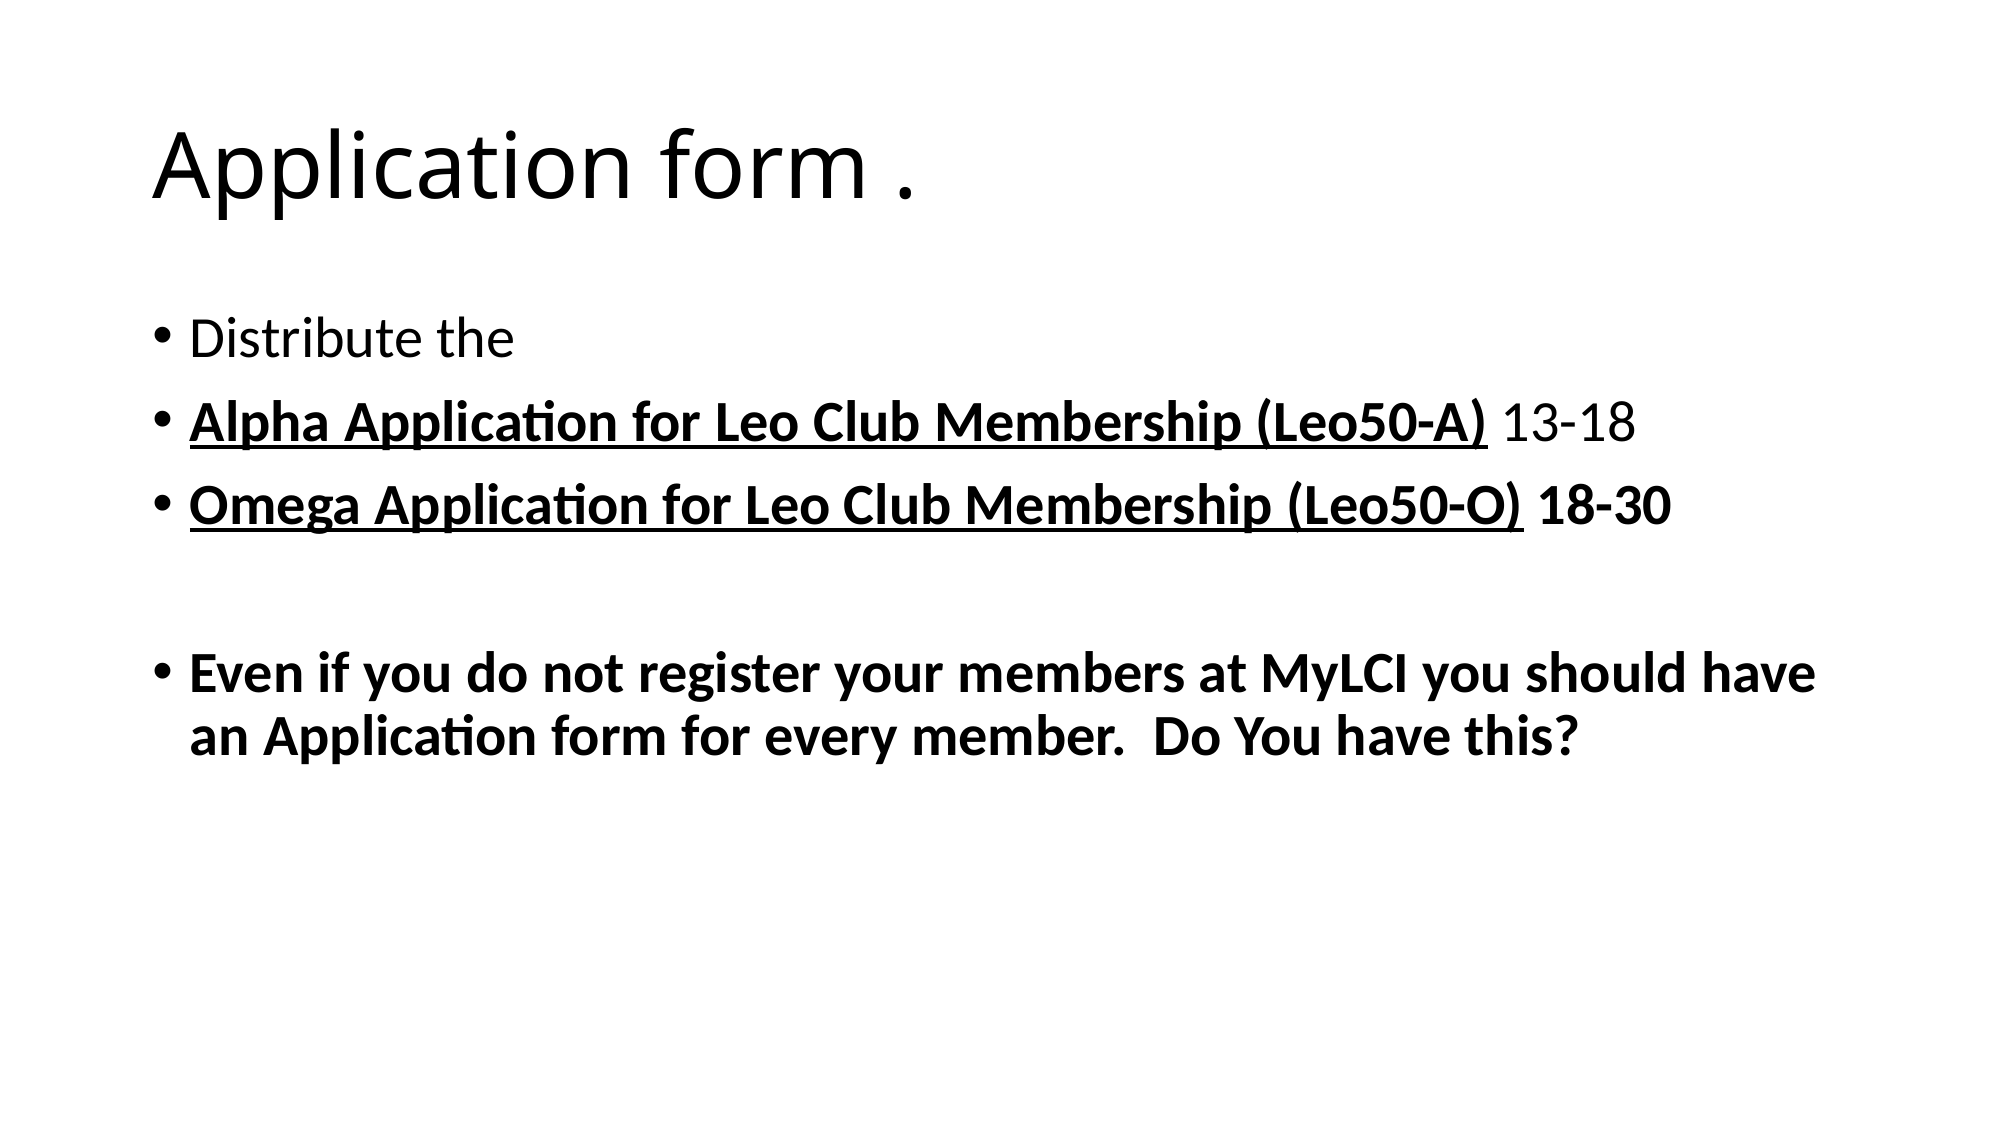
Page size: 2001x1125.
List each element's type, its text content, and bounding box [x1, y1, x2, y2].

list Distribute the Alpha Application for Leo Club Membership (Leo50-A) 13-18 Omega Application for Leo Club Membership (Leo50-O) 18-30 Even if you do not register your members at MyLCI you should have an Application form for every member. Do You have this? [137, 299, 1863, 1014]
title Application form . [137, 59, 1863, 278]
